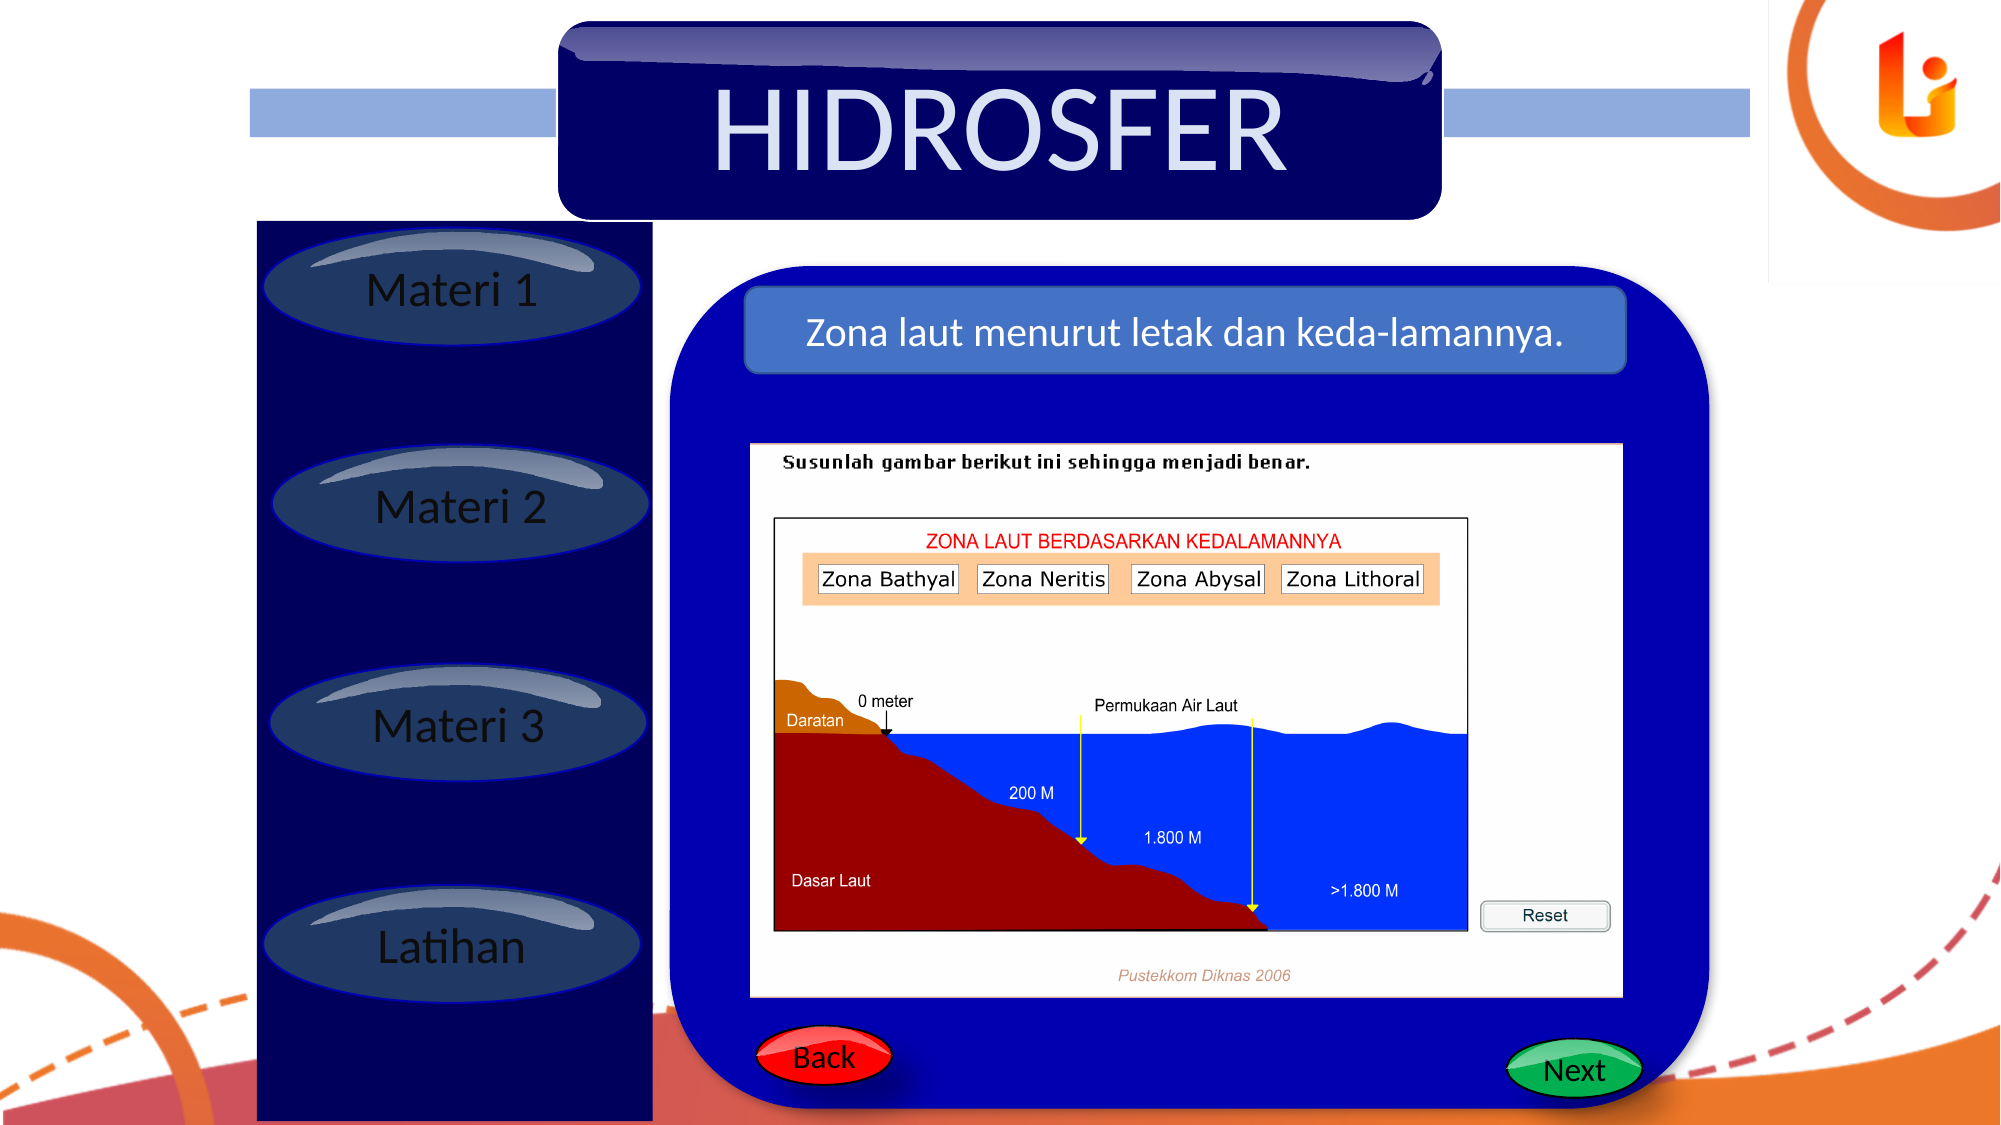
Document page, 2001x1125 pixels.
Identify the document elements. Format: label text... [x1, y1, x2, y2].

text_box [668, 265, 1711, 1110]
text_box [1444, 88, 1751, 138]
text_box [262, 884, 641, 1003]
text_box [256, 220, 654, 1122]
text_box HIDROSFER [555, 46, 1444, 222]
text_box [269, 663, 648, 782]
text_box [1506, 1038, 1644, 1098]
text_box [555, 26, 1445, 86]
picture [0, 0, 2001, 1125]
text_box HIDROSFER [567, 18, 1433, 28]
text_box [262, 227, 641, 346]
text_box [756, 1025, 893, 1085]
text_box Zona laut menurut letak dan keda-lamannya. [743, 285, 1628, 375]
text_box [271, 444, 650, 563]
text_box [249, 88, 555, 138]
